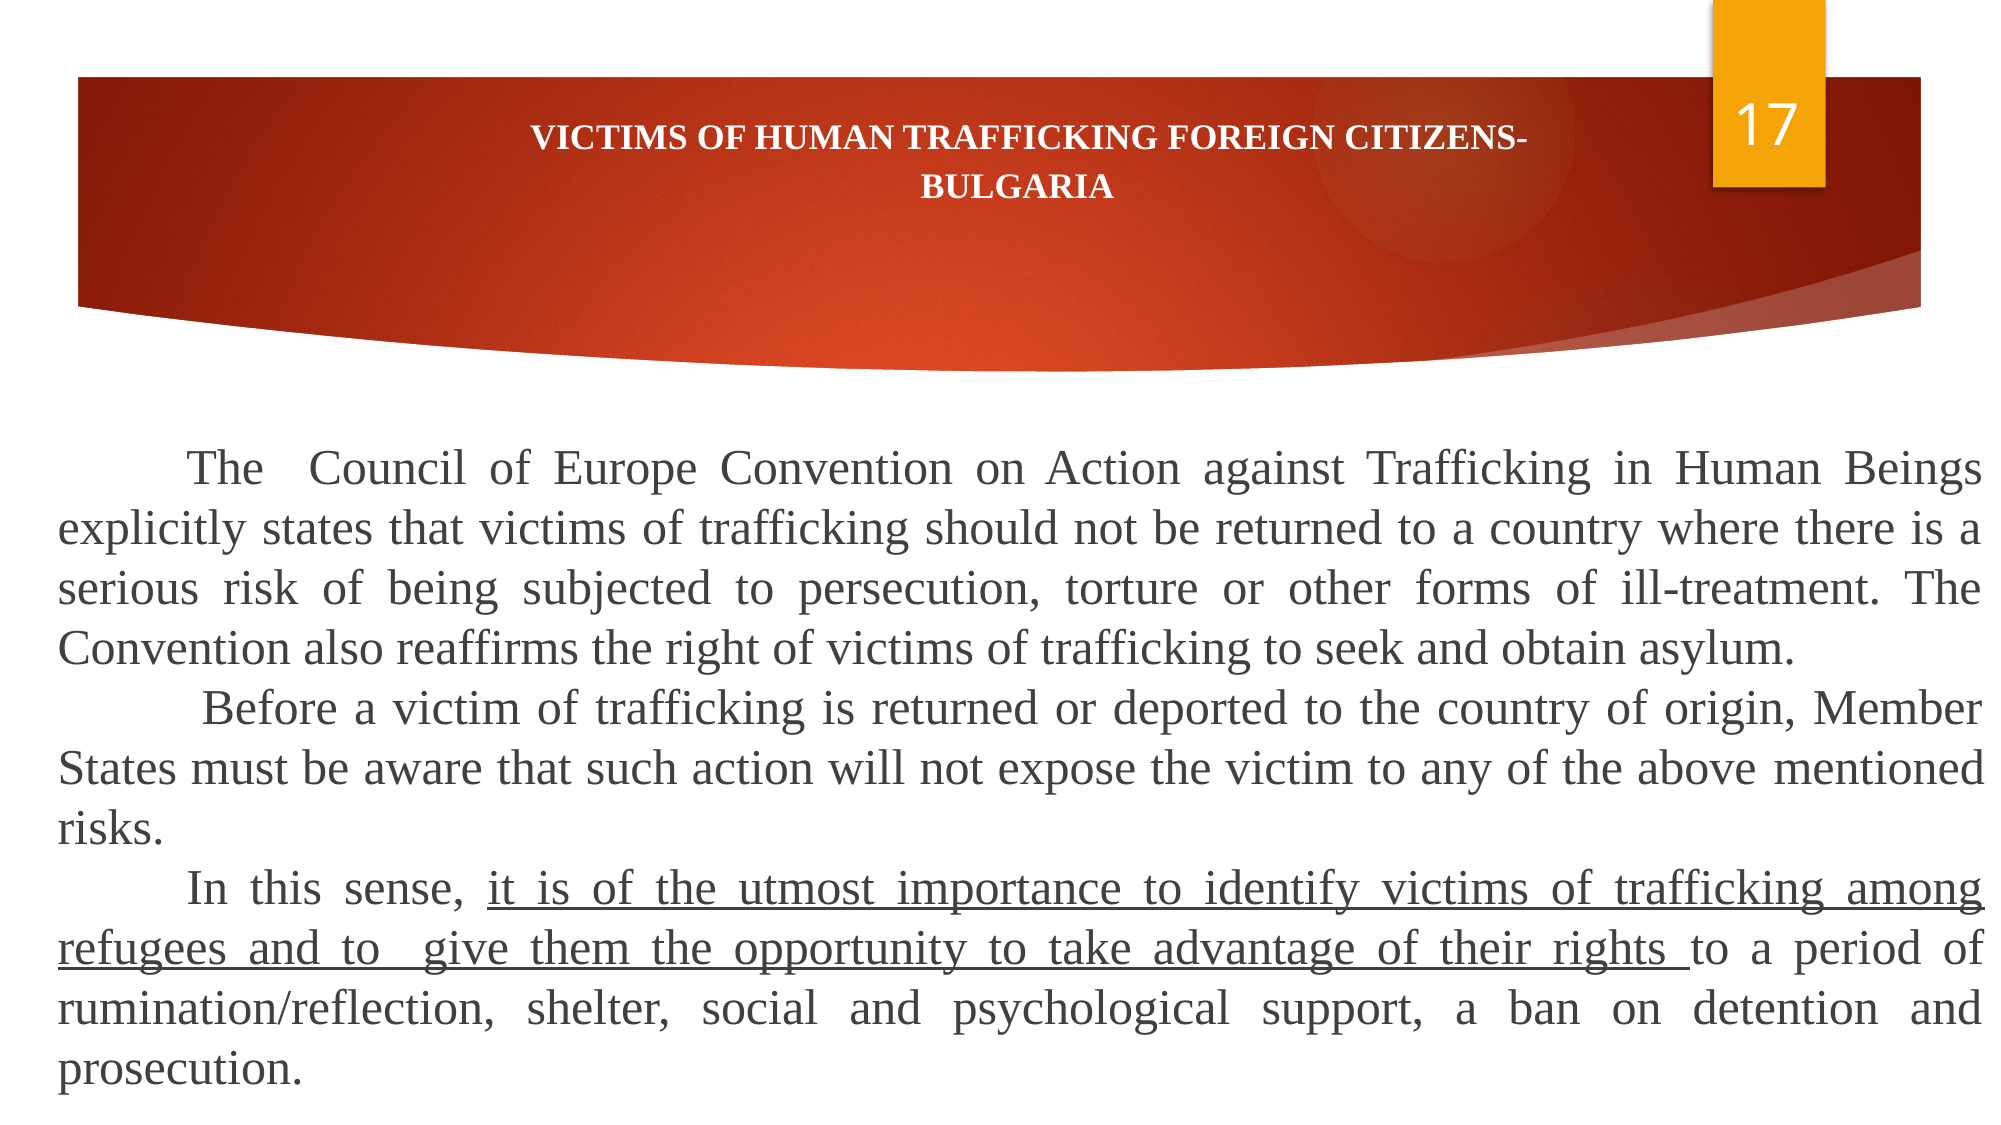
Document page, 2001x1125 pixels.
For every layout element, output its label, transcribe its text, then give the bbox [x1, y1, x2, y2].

slide_number 17 [1698, 48, 1836, 175]
list VICTIMS OF HUMAN TRAFFICKING FOREIGN CITIZENS- BULGARIA The Council of Europe Convention on Action against Trafficking in Human Beings explicitly states that victims of trafficking should not be returned to a country where there is a serious risk of being subjected to persecution, torture or other forms of ill-treatment. The Convention also reaffirms the right of victims of trafficking to seek and obtain asylum. Before a victim of trafficking is returned or deported to the country of origin, Member States must be aware that such action will not expose the victim to any of the above mentioned risks. In this sense, it is of the utmost importance to identify victims of trafficking among refugees and to give them the opportunity to take advantage of their rights to a period of rumination/reflection, shelter, social and psychological support, a ban on detention and prosecution. [42, 0, 2000, 1103]
